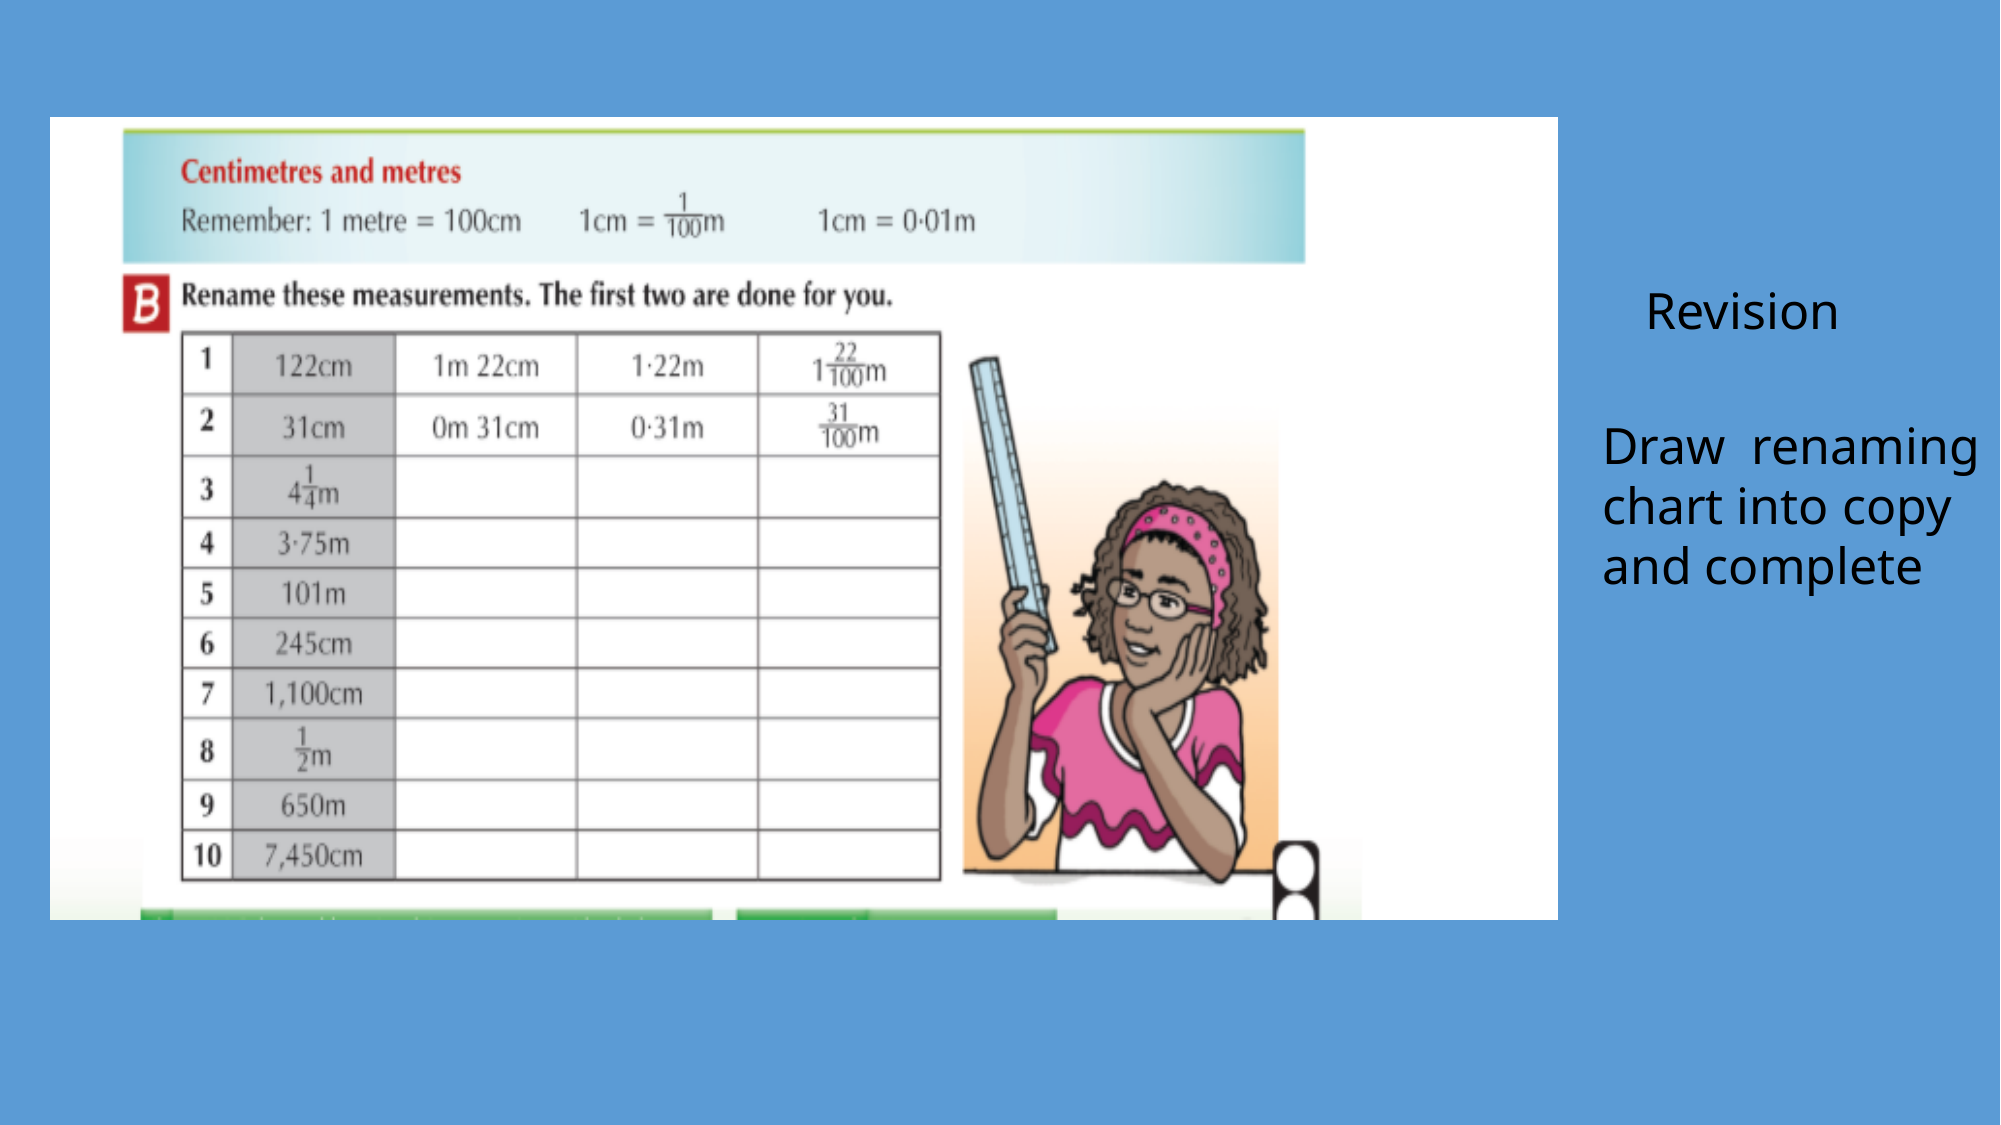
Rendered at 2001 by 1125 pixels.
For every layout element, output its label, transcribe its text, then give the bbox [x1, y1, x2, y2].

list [49, 117, 1558, 920]
text_box Draw renaming chart into copy and complete [1587, 407, 2000, 603]
text_box Revision [1630, 272, 1900, 348]
